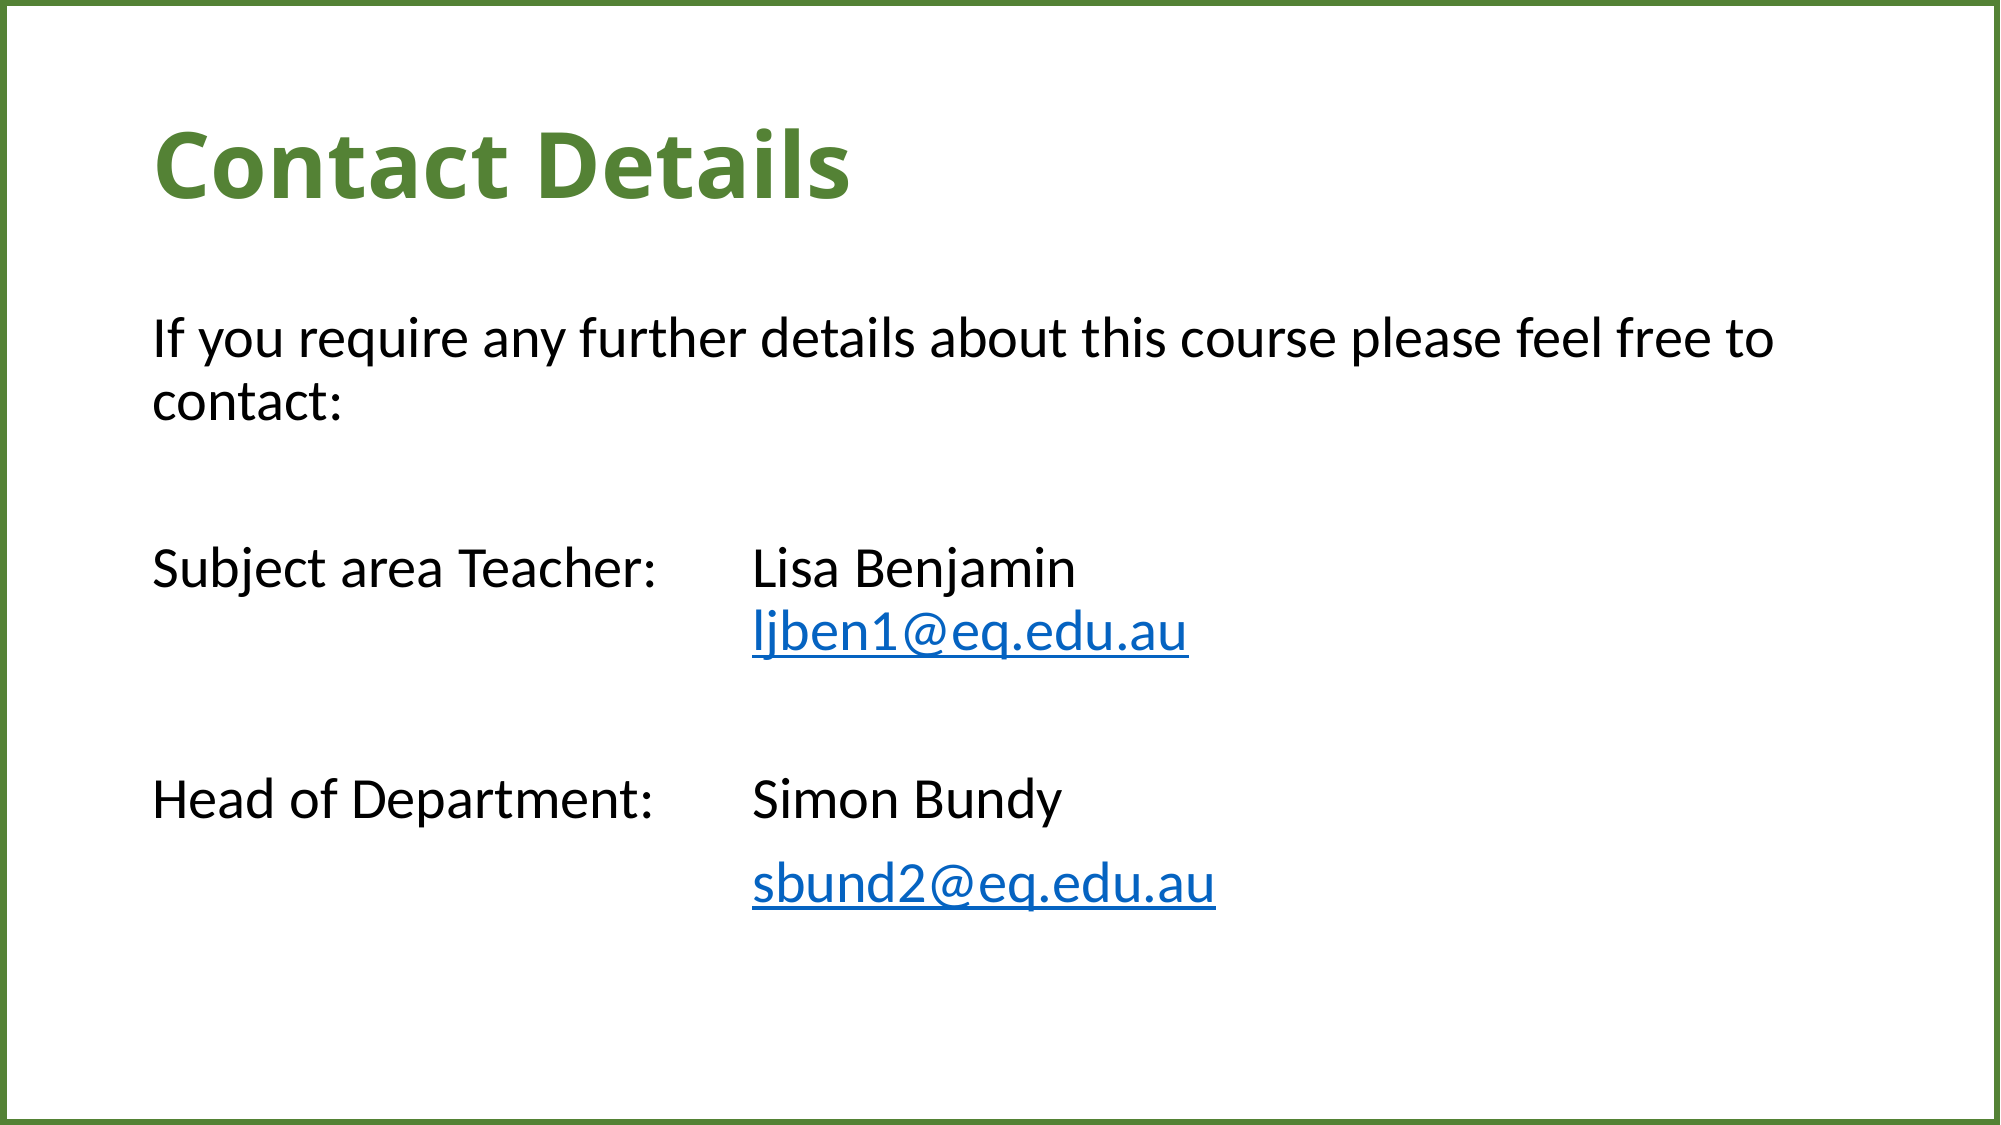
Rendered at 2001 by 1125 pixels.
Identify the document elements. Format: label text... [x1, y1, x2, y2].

title Contact Details [137, 59, 1863, 278]
table_header [7, 6, 1994, 1119]
list If you require any further details about this course please feel free to contact: Subject area Teacher: Lisa Benjamin ljben1@eq.edu.au Head of Department: Simon Bundy sbund2@eq.edu.au [137, 299, 1863, 1014]
